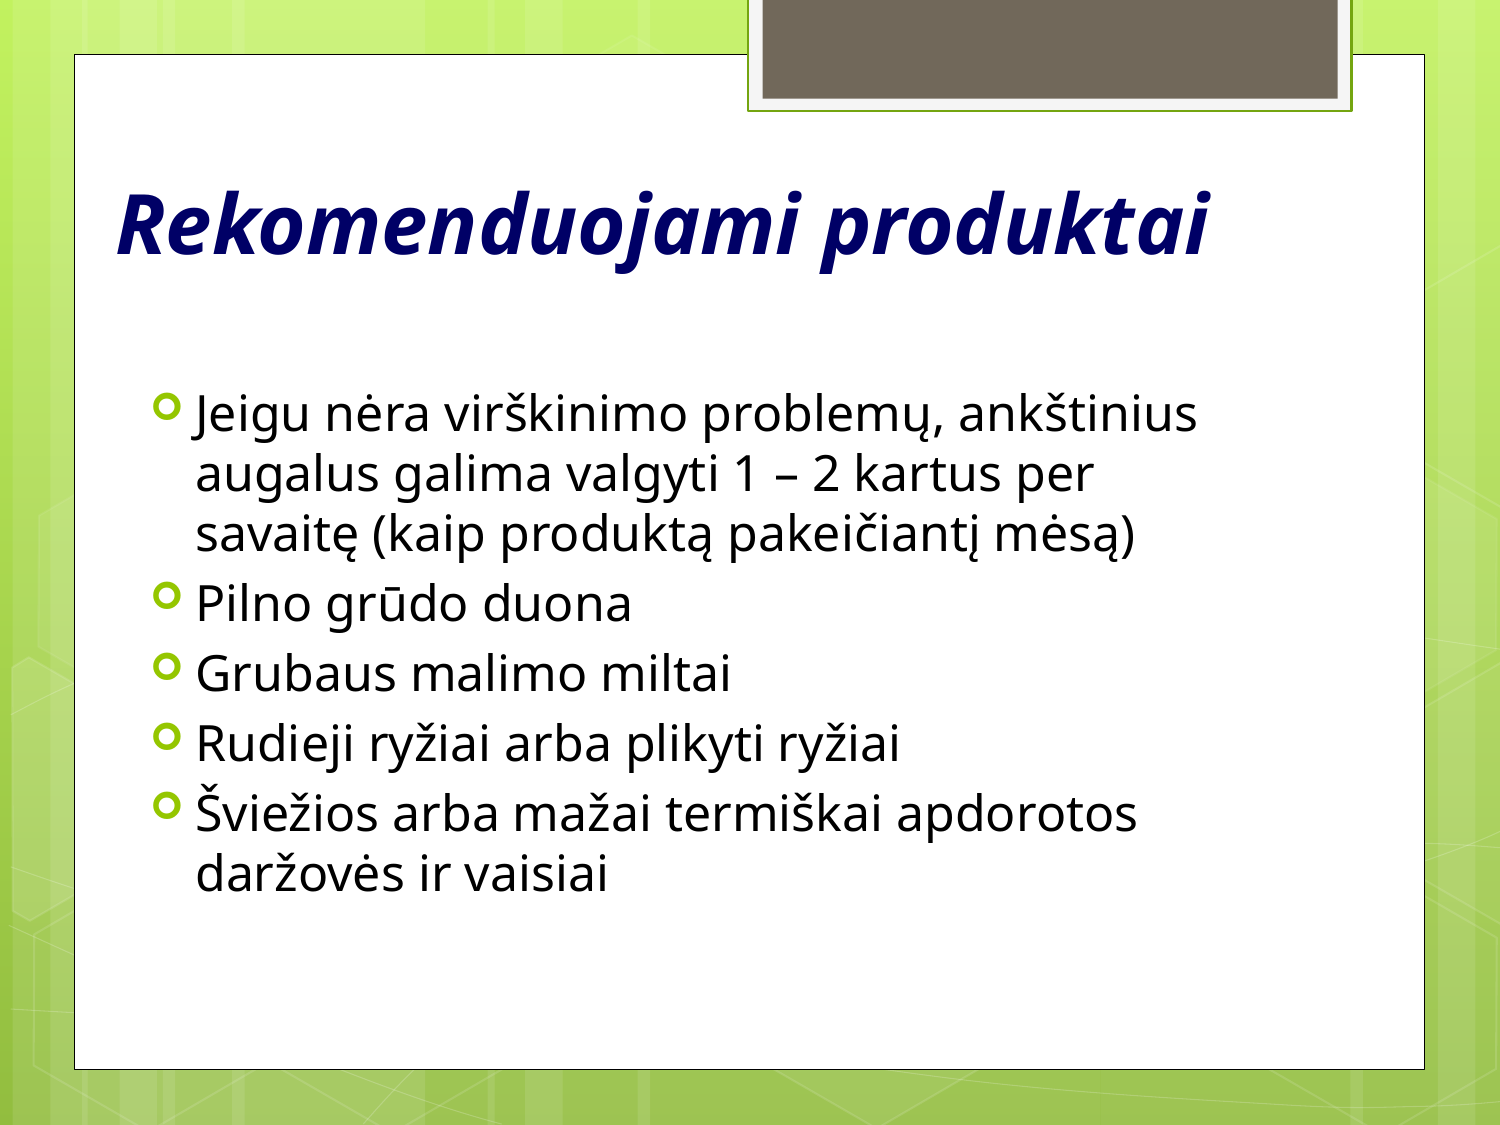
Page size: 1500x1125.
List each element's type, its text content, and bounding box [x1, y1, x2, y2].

list Jeigu nėra virškinimo problemų, ankštinius augalus galima valgyti 1 – 2 kartus per savaitę (kaip produktą pakeičiantį mėsą) Pilno grūdo duona Grubaus malimo miltai Rudieji ryžiai arba plikyti ryžiai Šviežios arba mažai termiškai apdorotos daržovės ir vaisiai [123, 373, 1283, 957]
title Rekomenduojami produktai [100, 125, 1324, 279]
